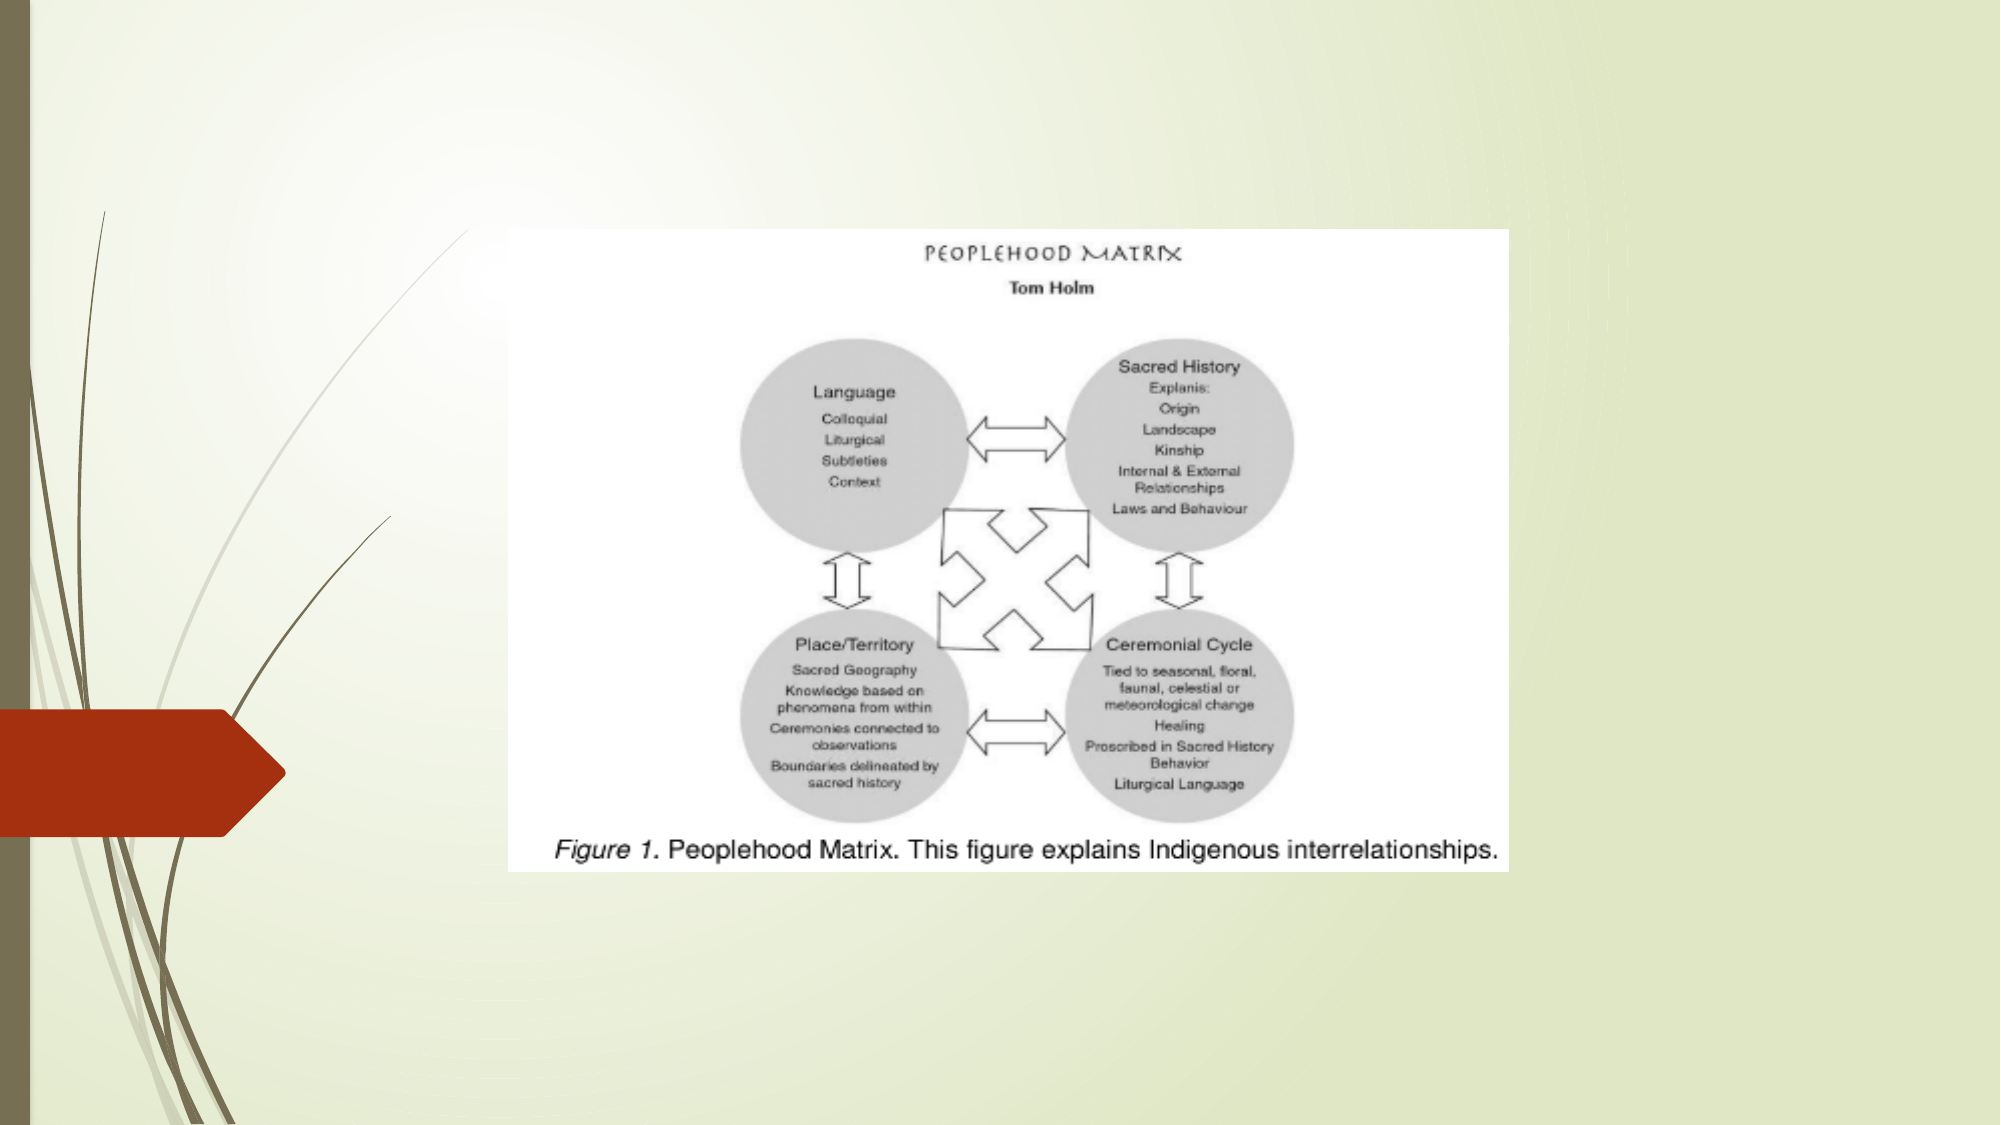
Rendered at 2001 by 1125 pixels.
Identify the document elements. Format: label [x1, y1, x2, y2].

picture [507, 228, 1509, 873]
